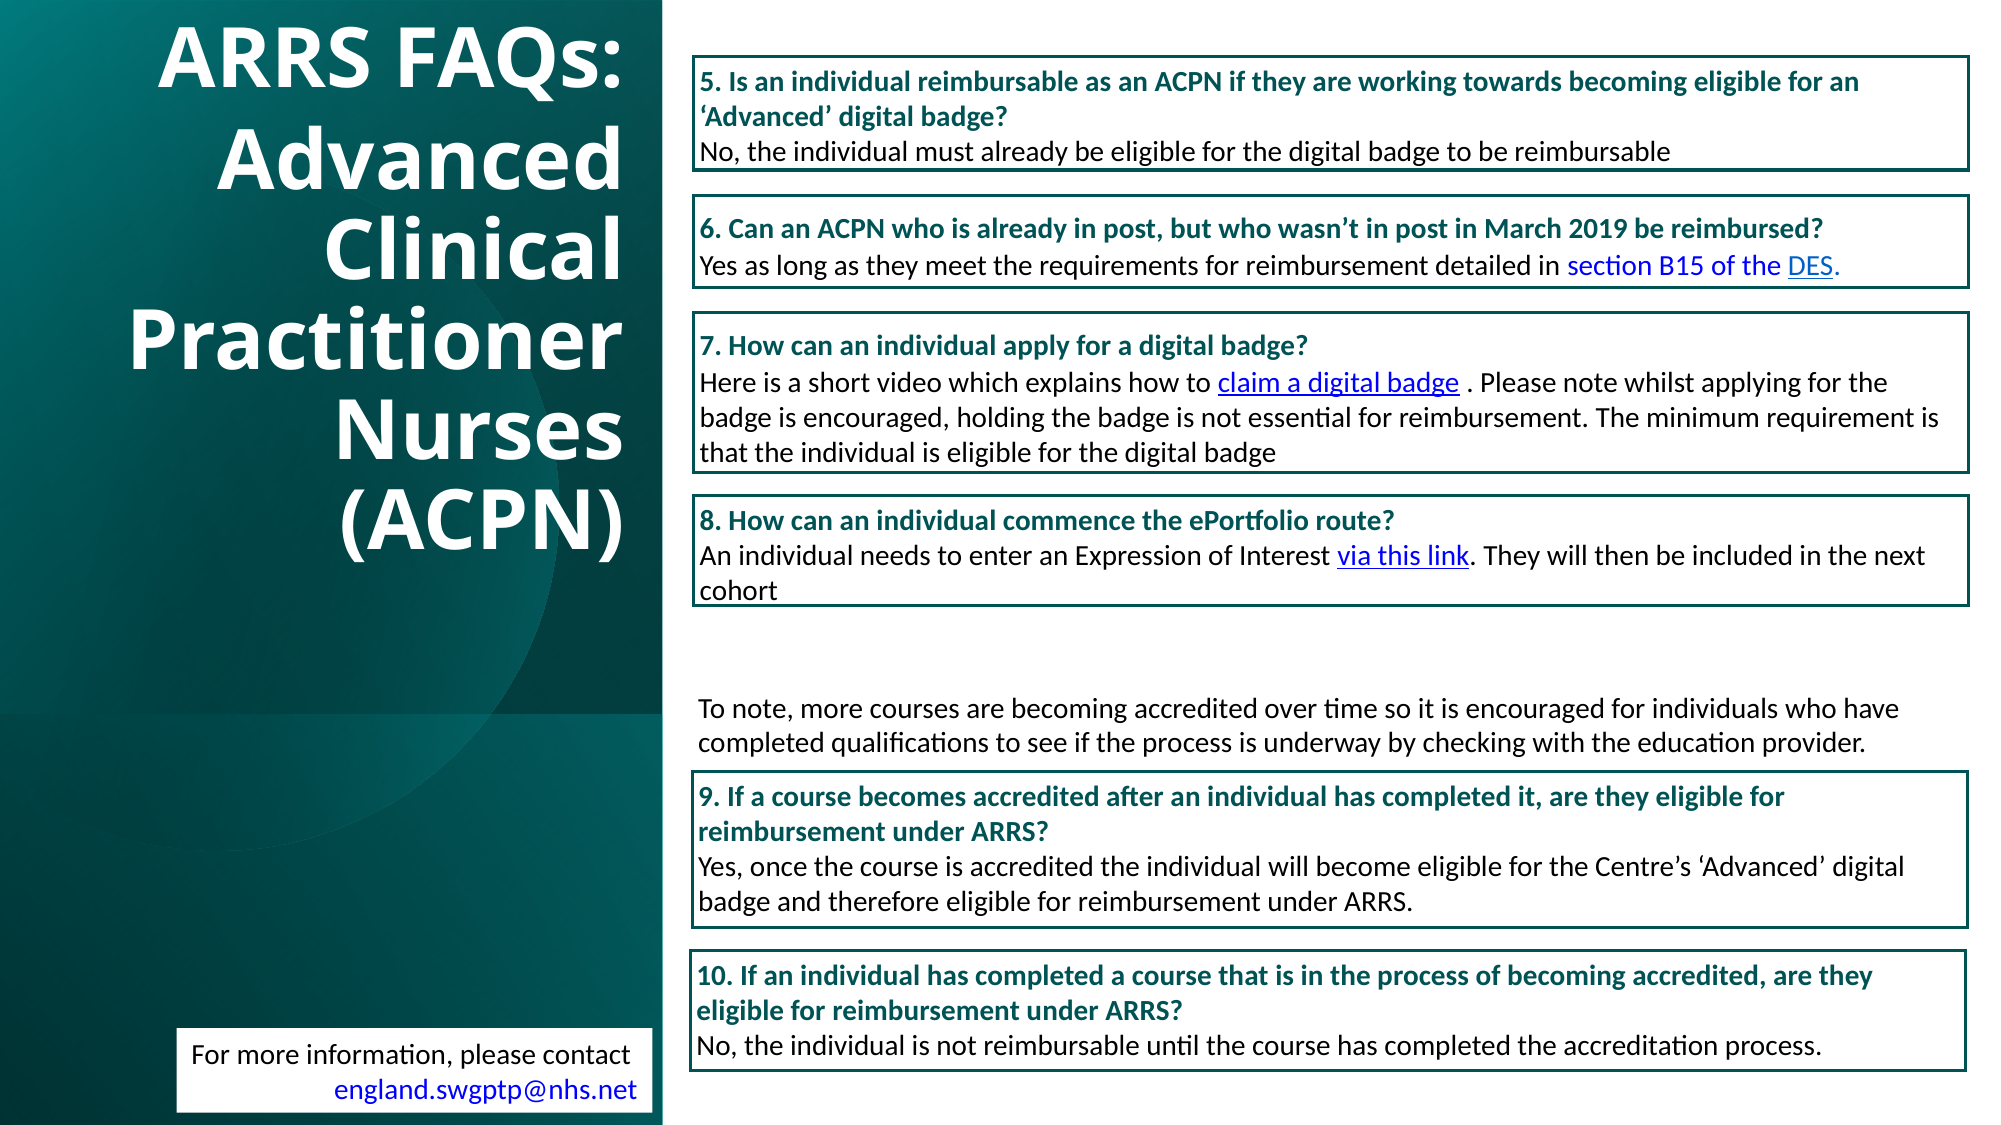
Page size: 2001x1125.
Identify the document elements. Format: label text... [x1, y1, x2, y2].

text_box 8. How can an individual commence the ePortfolio route? An individual needs to enter an Expression of Interest via this link. They will then be included in the next cohort [693, 494, 1970, 607]
text_box For more information, please contact england.swgptp@nhs.net [176, 1028, 653, 1113]
text_box ARRS FAQs: Advanced Clinical Practitioner Nurses (ACPN) [12, 7, 640, 643]
text_box 7. How can an individual apply for a digital badge?. Here is a short video which explains how to claim a digital badge . Please note whilst applying for the badge is encouraged, holding the badge is not essential for reimbursement. The minimum requirement is that the individual is eligible for the digital badge [693, 311, 1970, 473]
text_box [663, 0, 2000, 1125]
text_box To note, more courses are becoming accredited over time so it is encouraged for individuals who have completed qualifications to see if the process is underway by checking with the education provider. [692, 681, 1968, 767]
text_box 5. Is an individual reimbursable as an ACPN if they are working towards becoming eligible for an ‘Advanced’ digital badge? No, the individual must already be eligible for the digital badge to be reimbursable [693, 55, 1970, 171]
text_box 6. Can an ACPN who is already in post, but who wasn’t in post in March 2019 be reimbursed?. Yes as long as they meet the requirements for reimbursement detailed in section B15 of the DES. [693, 195, 1970, 288]
text_box 10. If an individual has completed a course that is in the process of becoming accredited, are they eligible for reimbursement under ARRS? No, the individual is not reimbursable until the course has completed the accreditation process. [690, 950, 1967, 1072]
text_box [0, 0, 663, 1124]
text_box 9. If a course becomes accredited after an individual has completed it, are they eligible for reimbursement under ARRS? Yes, once the course is accredited the individual will become eligible for the Centre’s ‘Advanced’ digital badge and therefore eligible for reimbursement under ARRS. [691, 770, 1968, 928]
